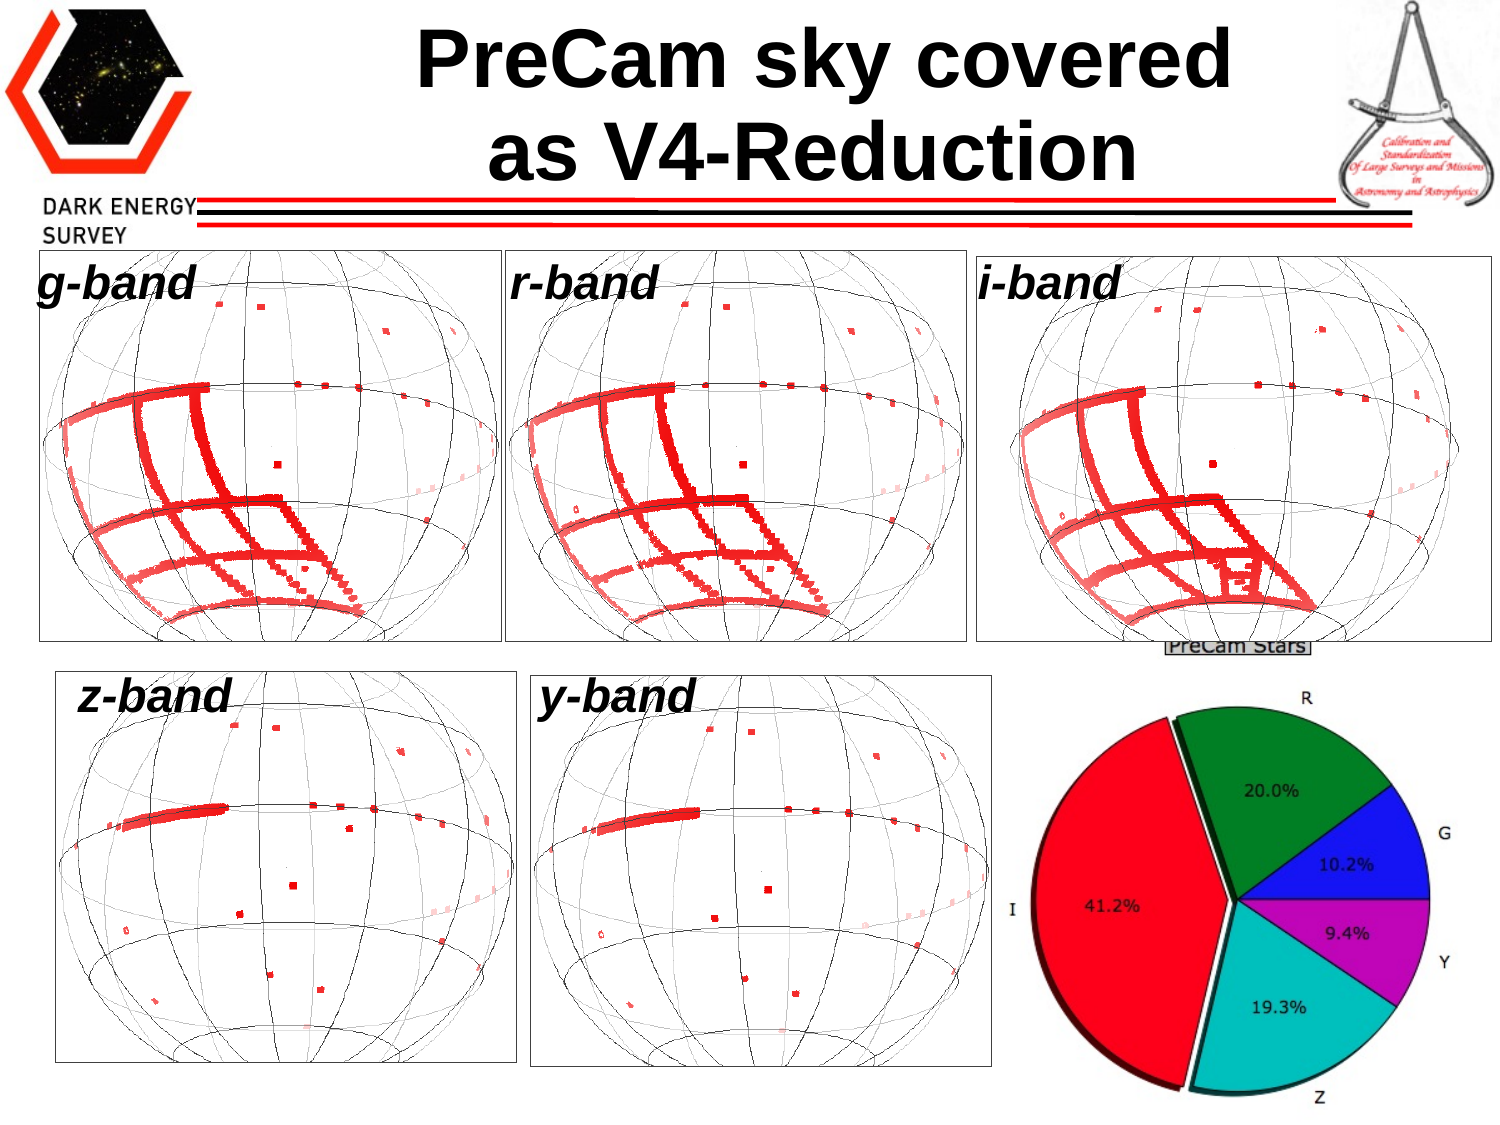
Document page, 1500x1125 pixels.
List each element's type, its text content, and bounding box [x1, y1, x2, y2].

picture [1335, 0, 1500, 209]
picture [0, 0, 1500, 1125]
text_box PreCam sky covered as V4-Reduction [149, 12, 1330, 200]
